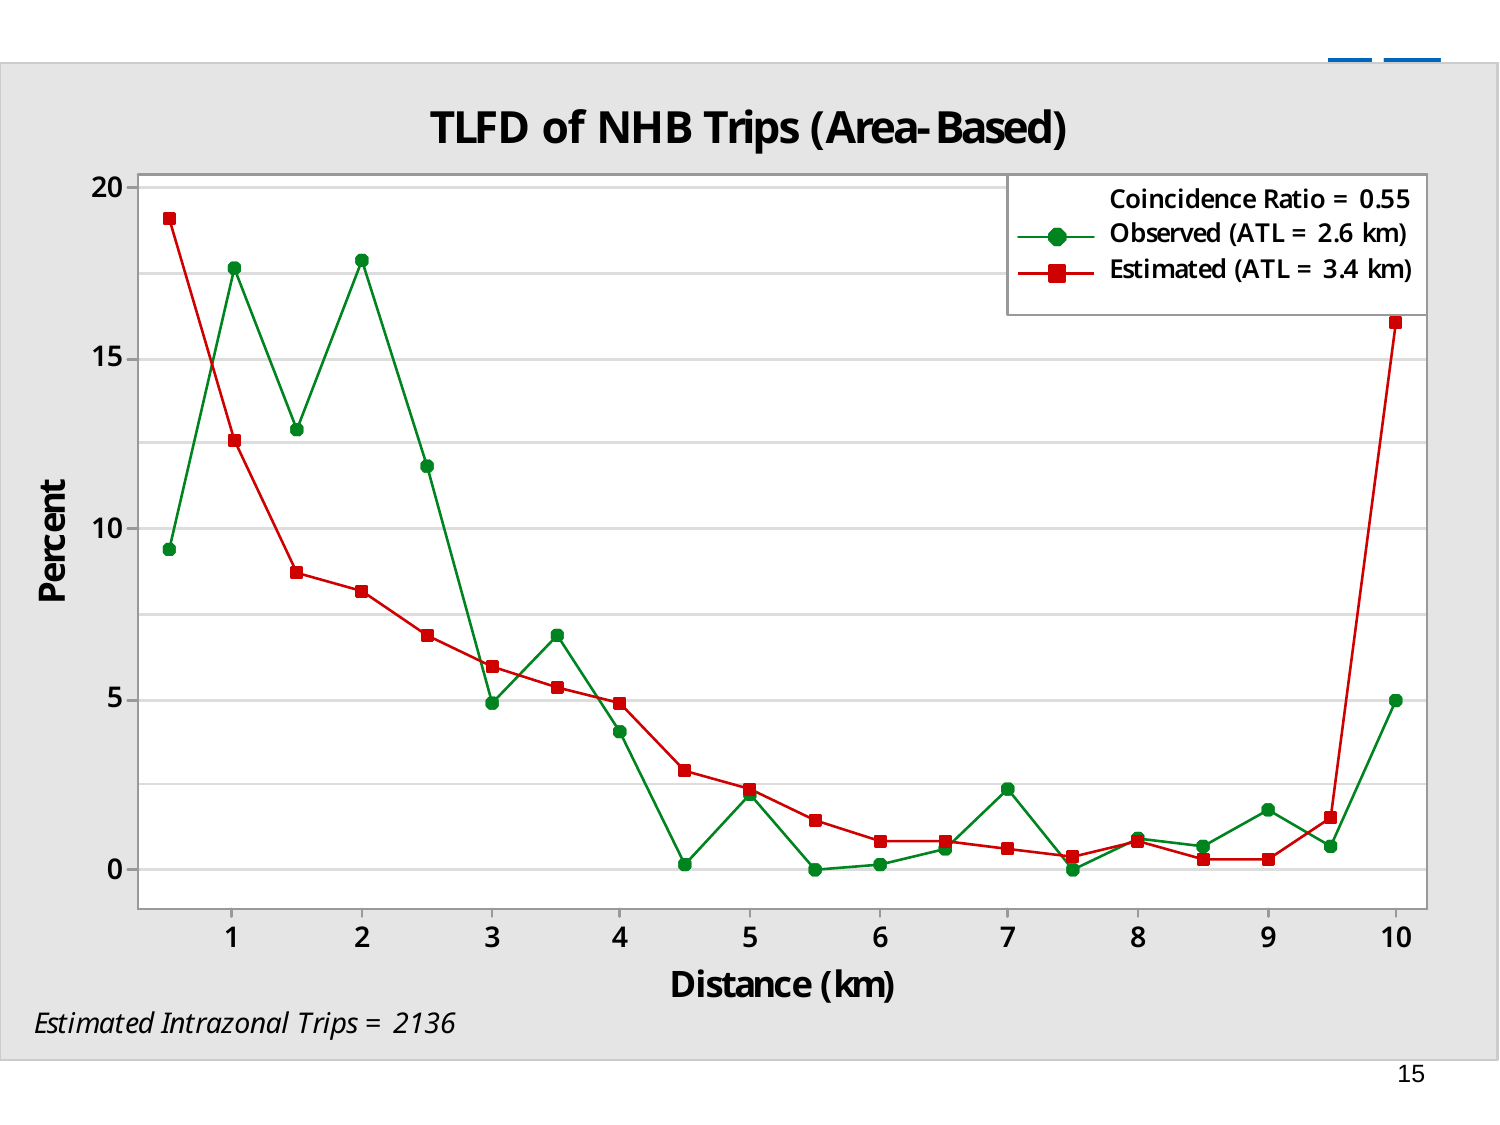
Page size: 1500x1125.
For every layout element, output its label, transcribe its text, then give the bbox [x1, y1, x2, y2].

picture [0, 58, 1500, 1063]
slide_number 15 [1090, 1070, 1441, 1103]
